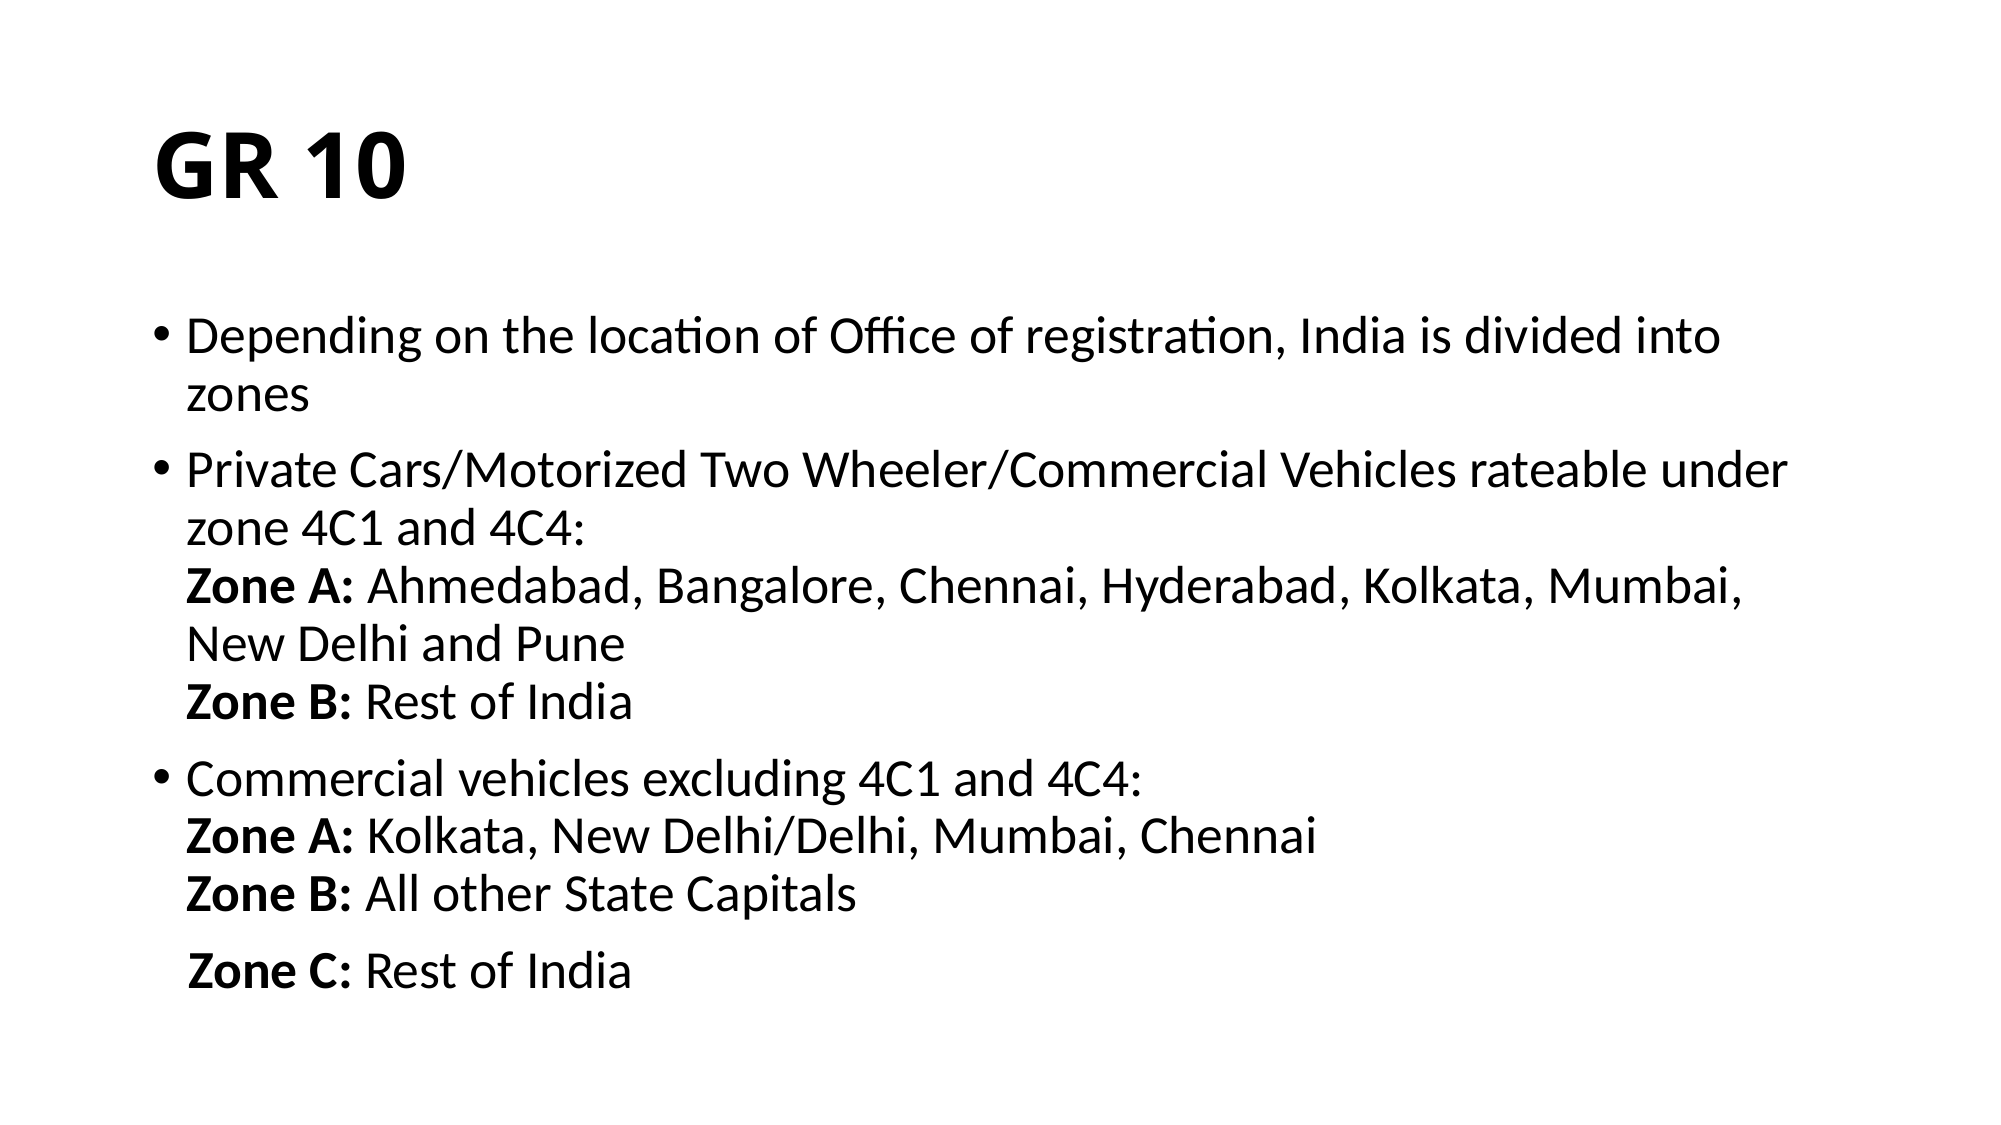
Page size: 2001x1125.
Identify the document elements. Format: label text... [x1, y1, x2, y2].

title GR 10 [137, 59, 1863, 278]
list Depending on the location of Office of registration, India is divided into zones Private Cars/Motorized Two Wheeler/Commercial Vehicles rateable under zone 4C1 and 4C4: Zone A: Ahmedabad, Bangalore, Chennai, Hyderabad, Kolkata, Mumbai, New Delhi and Pune Zone B: Rest of India Commercial vehicles excluding 4C1 and 4C4: Zone A: Kolkata, New Delhi/Delhi, Mumbai, Chennai Zone B: All other State Capitals Zone C: Rest of India [137, 299, 1863, 1014]
